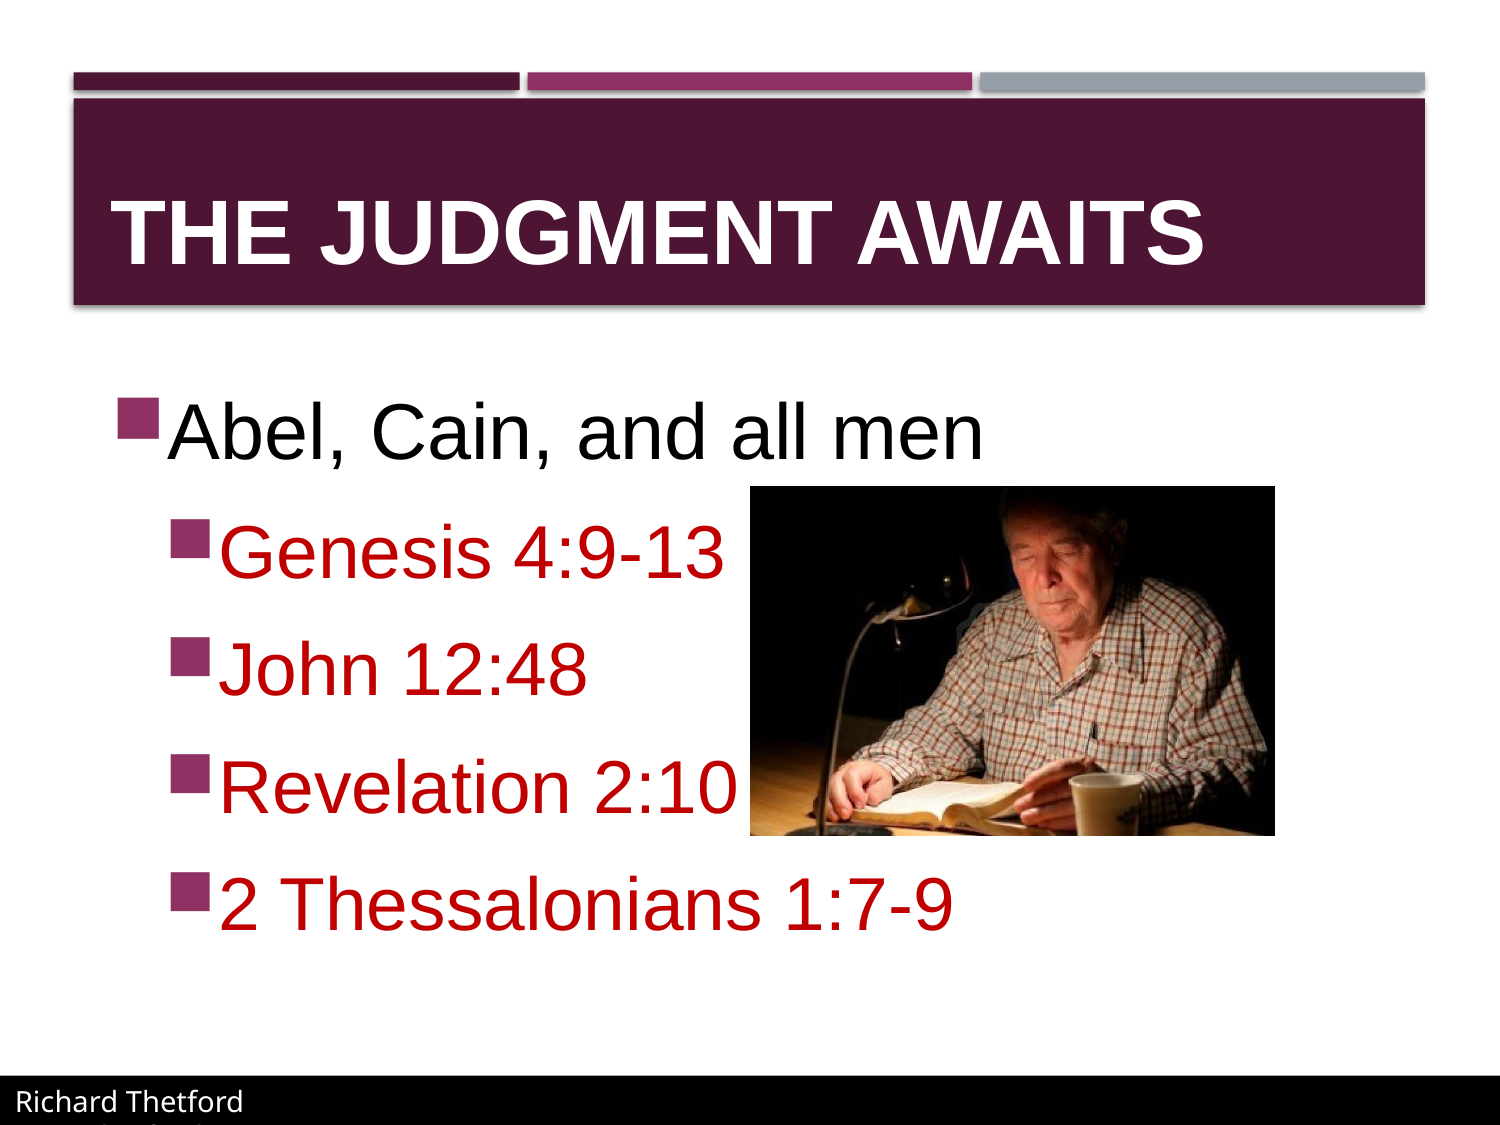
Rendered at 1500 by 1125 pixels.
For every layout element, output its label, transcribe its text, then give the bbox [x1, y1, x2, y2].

text_box Richard Thetford www.thetfordcountry.com [0, 1075, 1500, 1125]
list Abel, Cain, and all men Genesis 4:9-13 John 12:48 Revelation 2:10 2 Thessalonians 1:7-9 [95, 365, 1406, 962]
picture [750, 485, 1275, 837]
title The judgment awaits [95, 112, 1406, 291]
